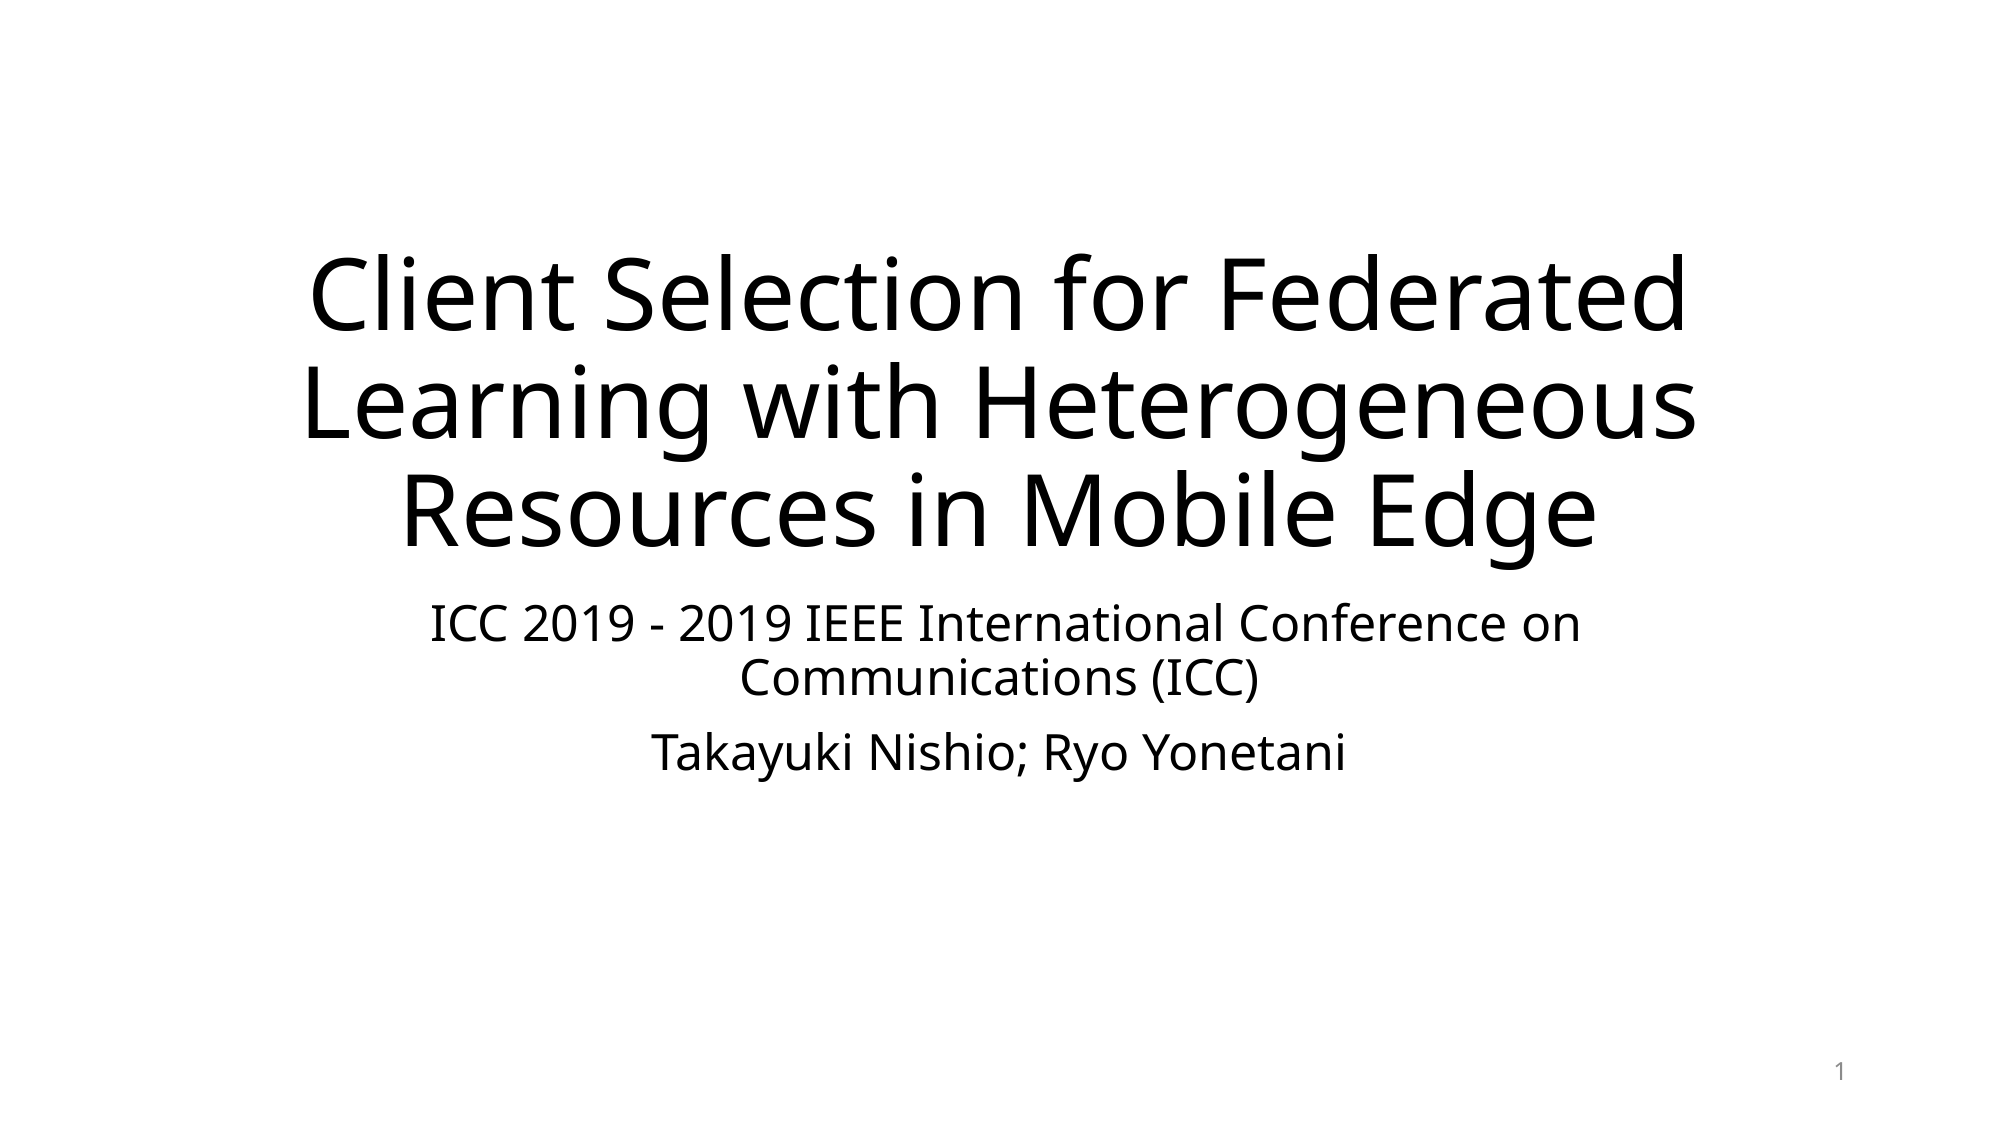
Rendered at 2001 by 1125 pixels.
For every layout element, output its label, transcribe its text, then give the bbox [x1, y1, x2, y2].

title Client Selection for Federated Learning with Heterogeneous Resources in Mobile Edge [249, 184, 1750, 576]
slide_number 1 [1412, 1042, 1863, 1103]
subtitle ICC 2019 - 2019 IEEE International Conference on Communications (ICC) Takayuki Nishio; Ryo Yonetani [249, 590, 1750, 863]
